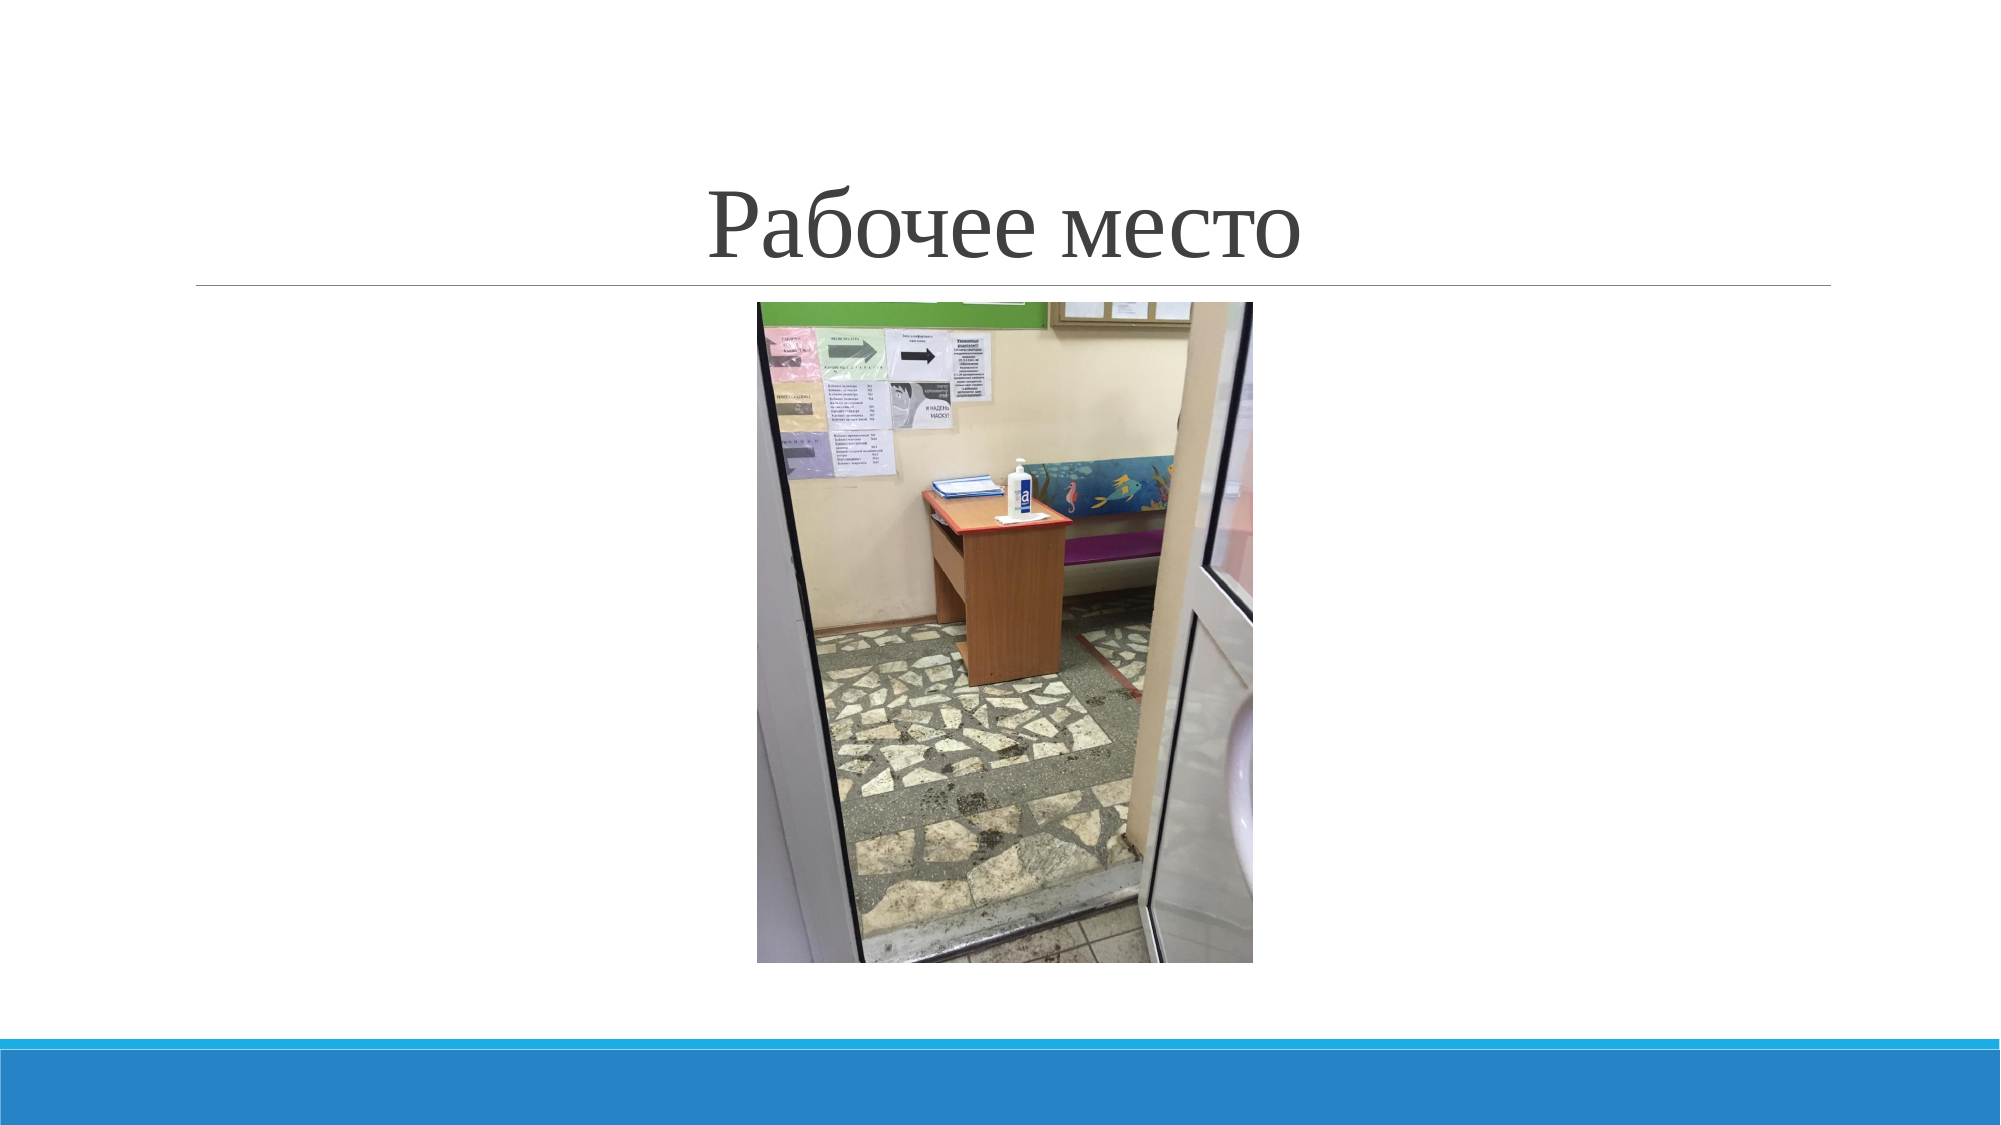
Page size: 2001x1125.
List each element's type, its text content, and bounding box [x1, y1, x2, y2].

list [756, 302, 1253, 964]
title Рабочее место [180, 47, 1830, 285]
